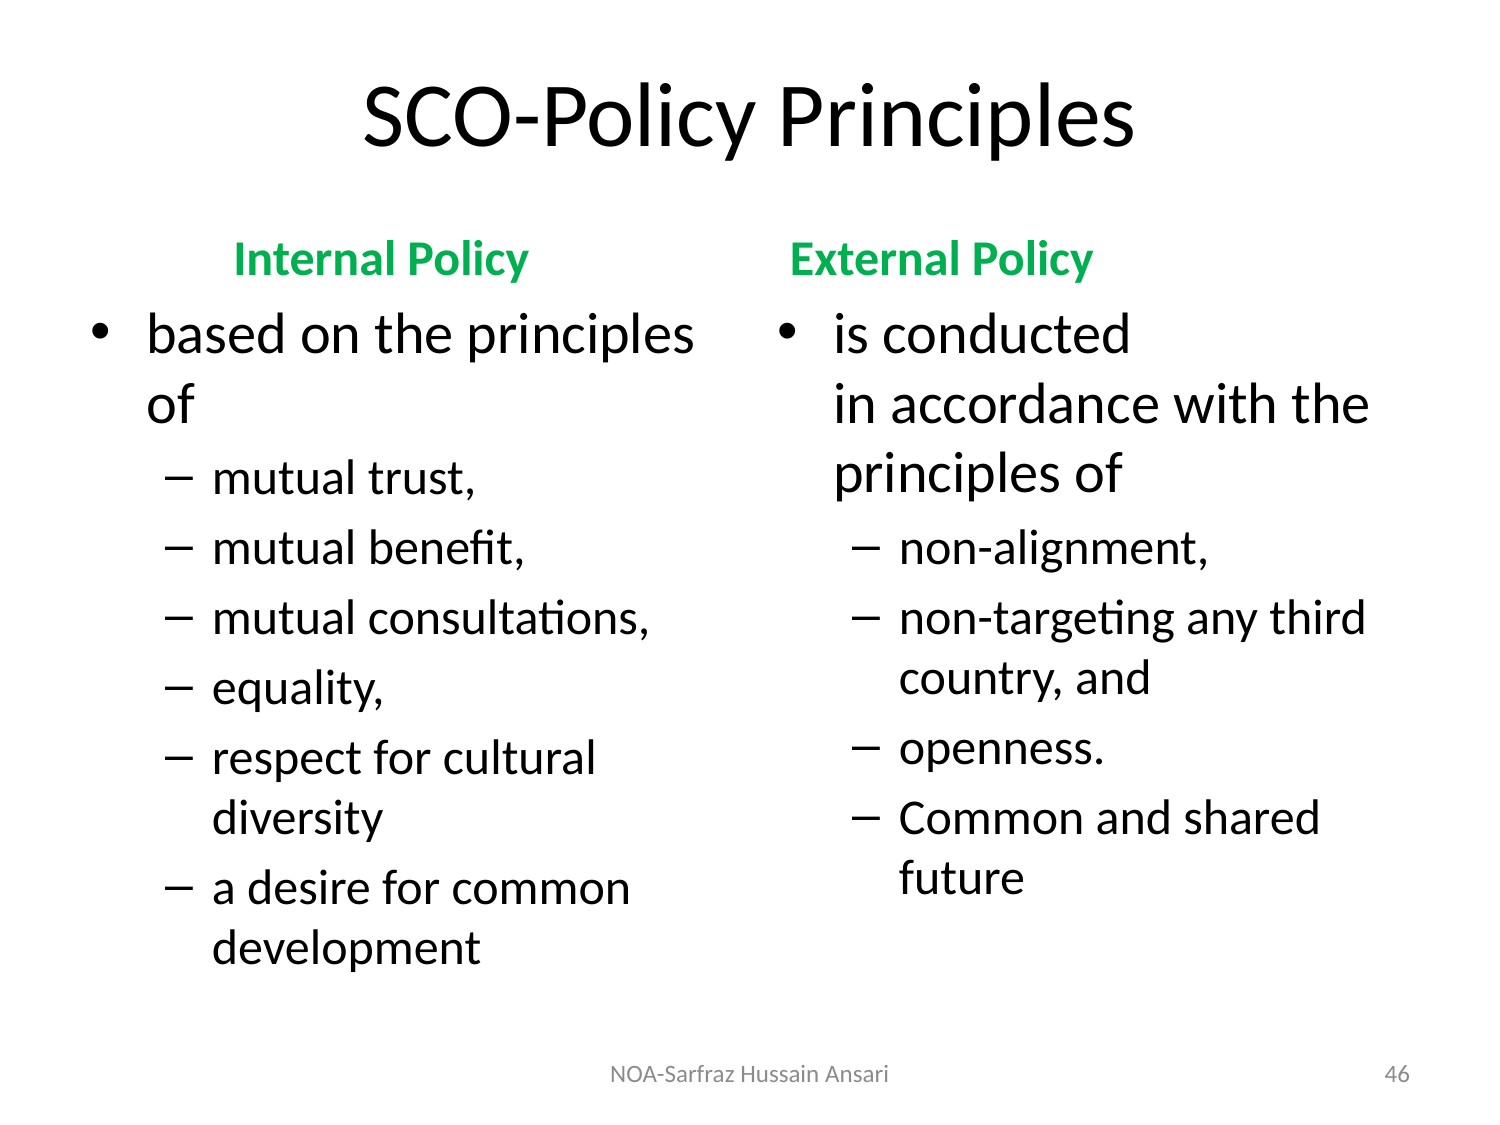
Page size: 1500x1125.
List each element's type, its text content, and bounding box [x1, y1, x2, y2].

list External Policy [774, 187, 1438, 293]
list Internal Policy [50, 187, 713, 293]
list is conducted in accordance with the principles of non-alignment, non-targeting any third country, and openness. Common and shared future [761, 287, 1425, 1005]
list based on the principles of mutual trust, mutual benefit, mutual consultations, equality, respect for cultural diversity a desire for common development [75, 287, 738, 1005]
footer NOA-Sarfraz Hussain Ansari [512, 1042, 988, 1103]
slide_number 46 [1074, 1042, 1425, 1103]
title SCO-Policy Principles [75, 45, 1425, 175]
